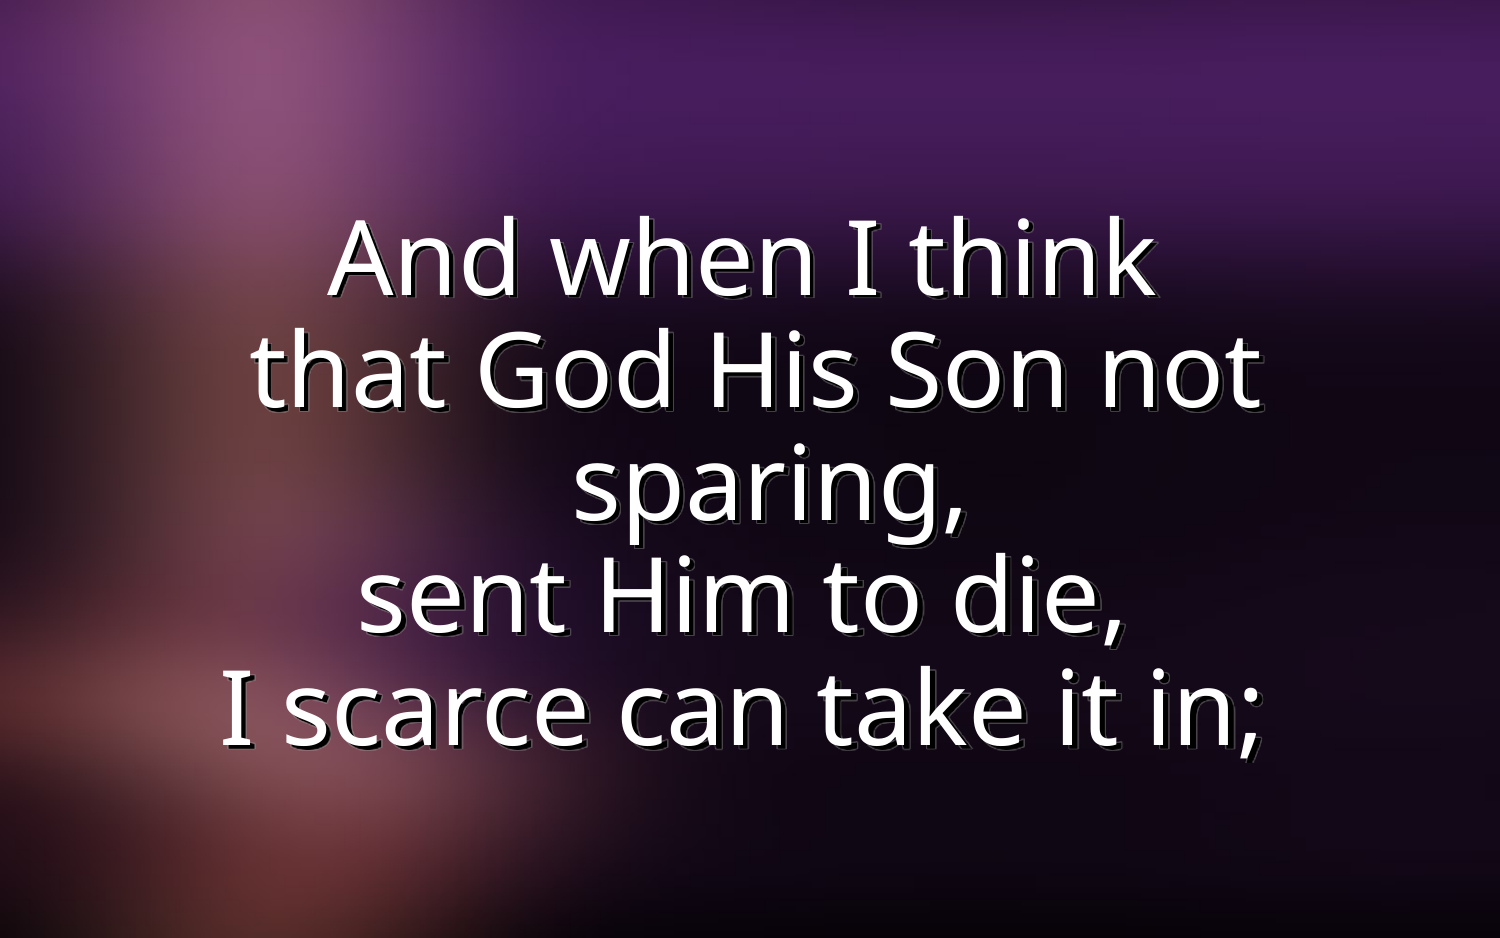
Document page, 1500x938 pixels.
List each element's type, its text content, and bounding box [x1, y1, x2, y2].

list And when I think that God His Son not sparing, sent Him to die, I scarce can take it in; [49, 197, 1463, 730]
picture [0, 0, 1500, 938]
